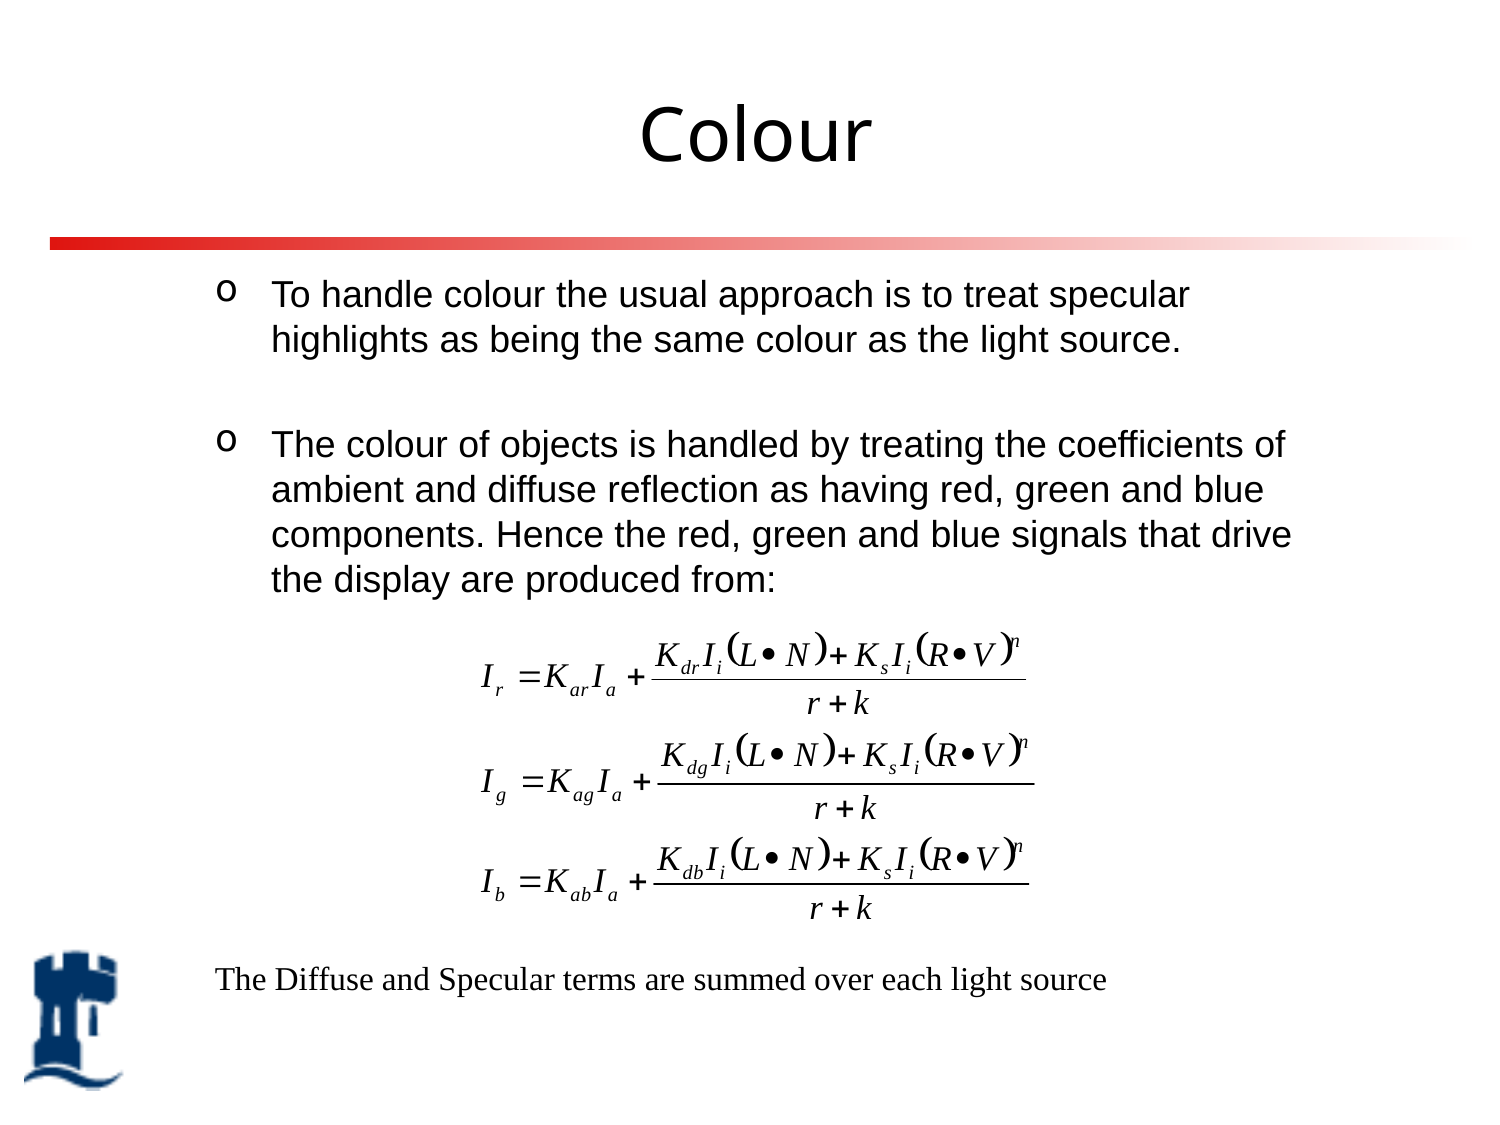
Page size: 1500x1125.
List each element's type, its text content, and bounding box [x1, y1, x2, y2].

list To handle colour the usual approach is to treat specular highlights as being the same colour as the light source. The colour of objects is handled by treating the coefficients of ambient and diffuse reflection as having red, green and blue components. Hence the red, green and blue signals that drive the display are produced from: [200, 262, 1338, 975]
picture [24, 937, 141, 1091]
text_box The Diffuse and Specular terms are summed over each light source [199, 949, 1250, 1005]
title Colour [200, 50, 1313, 213]
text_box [474, 624, 1042, 929]
